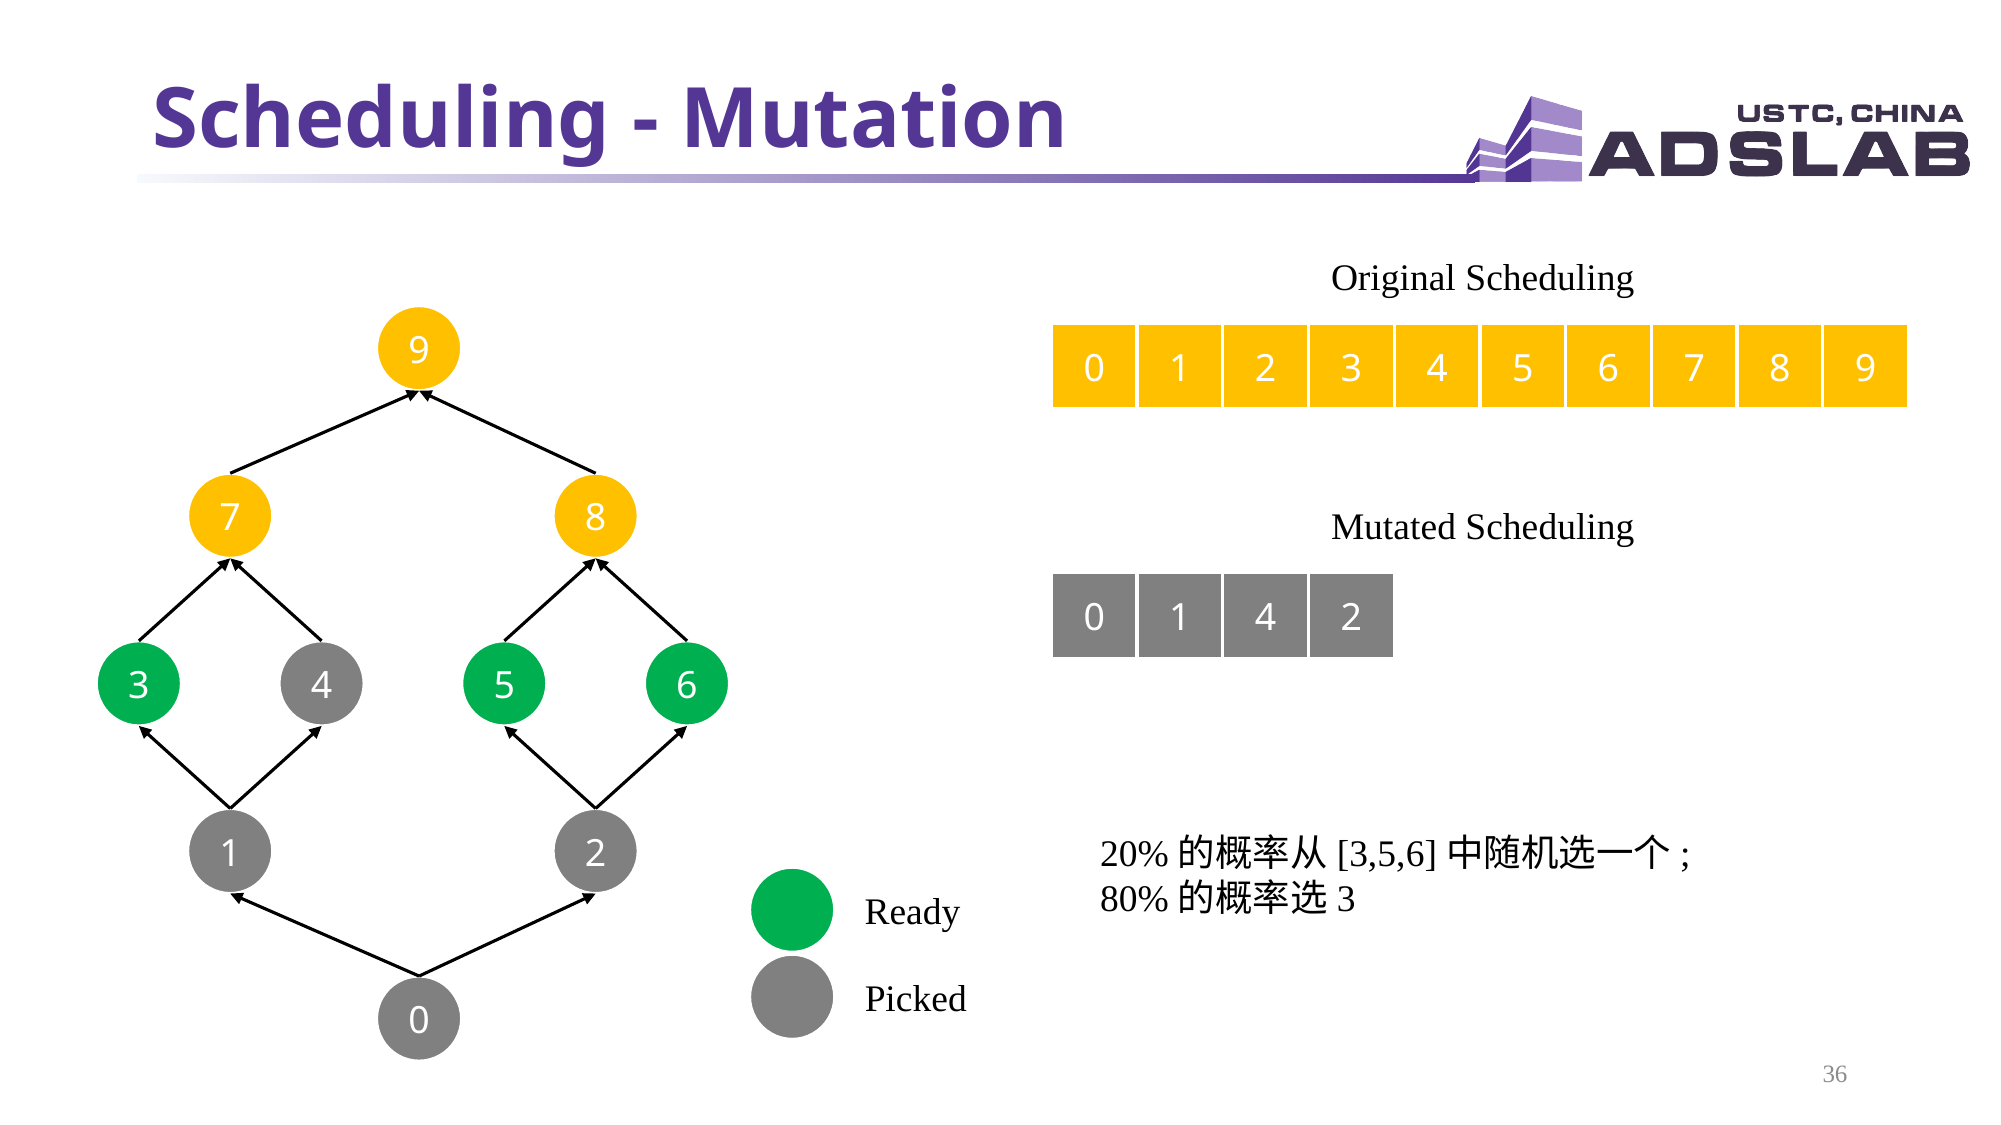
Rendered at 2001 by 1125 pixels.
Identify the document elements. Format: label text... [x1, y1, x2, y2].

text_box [230, 558, 322, 641]
text_box 0 [1050, 571, 1136, 660]
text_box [419, 893, 596, 976]
text_box Picked [849, 966, 982, 1027]
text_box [138, 725, 230, 809]
picture [1470, 93, 1976, 183]
text_box 1 [186, 809, 275, 896]
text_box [504, 558, 595, 641]
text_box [230, 893, 419, 976]
text_box 6 [642, 639, 732, 728]
text_box Mutated Scheduling [1316, 494, 1650, 555]
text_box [419, 390, 596, 474]
text_box 20%的概率从[3,5,6]中随机选一个; 80%的概率选3 [1085, 821, 1706, 927]
text_box 3 [94, 639, 183, 728]
text_box 2 [551, 809, 640, 896]
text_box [230, 725, 322, 809]
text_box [595, 558, 688, 641]
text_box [138, 558, 230, 641]
text_box 3 [1307, 322, 1393, 410]
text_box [504, 725, 595, 809]
text_box Original Scheduling [1316, 245, 1650, 305]
text_box 1 [1136, 571, 1221, 660]
text_box 5 [460, 639, 549, 728]
text_box [748, 952, 837, 1041]
text_box 8 [1736, 322, 1821, 410]
text_box Ready [849, 879, 976, 940]
text_box 7 [1650, 322, 1736, 410]
slide_number 36 [1412, 1042, 1863, 1103]
text_box 4 [1221, 571, 1307, 660]
text_box 8 [551, 471, 640, 558]
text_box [230, 390, 419, 474]
text_box 2 [1221, 322, 1307, 410]
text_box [595, 725, 688, 809]
text_box 5 [1478, 322, 1564, 410]
text_box 9 [374, 304, 464, 390]
text_box 2 [1307, 571, 1396, 660]
text_box 0 [374, 976, 464, 1063]
text_box 9 [1821, 322, 1910, 410]
text_box 4 [1393, 322, 1478, 410]
text_box 6 [1564, 322, 1650, 410]
title Scheduling - Mutation [137, 63, 1863, 177]
text_box 0 [1050, 322, 1136, 410]
text_box [748, 865, 837, 953]
text_box 4 [277, 639, 366, 728]
text_box 7 [186, 471, 275, 558]
text_box 1 [1136, 322, 1221, 410]
